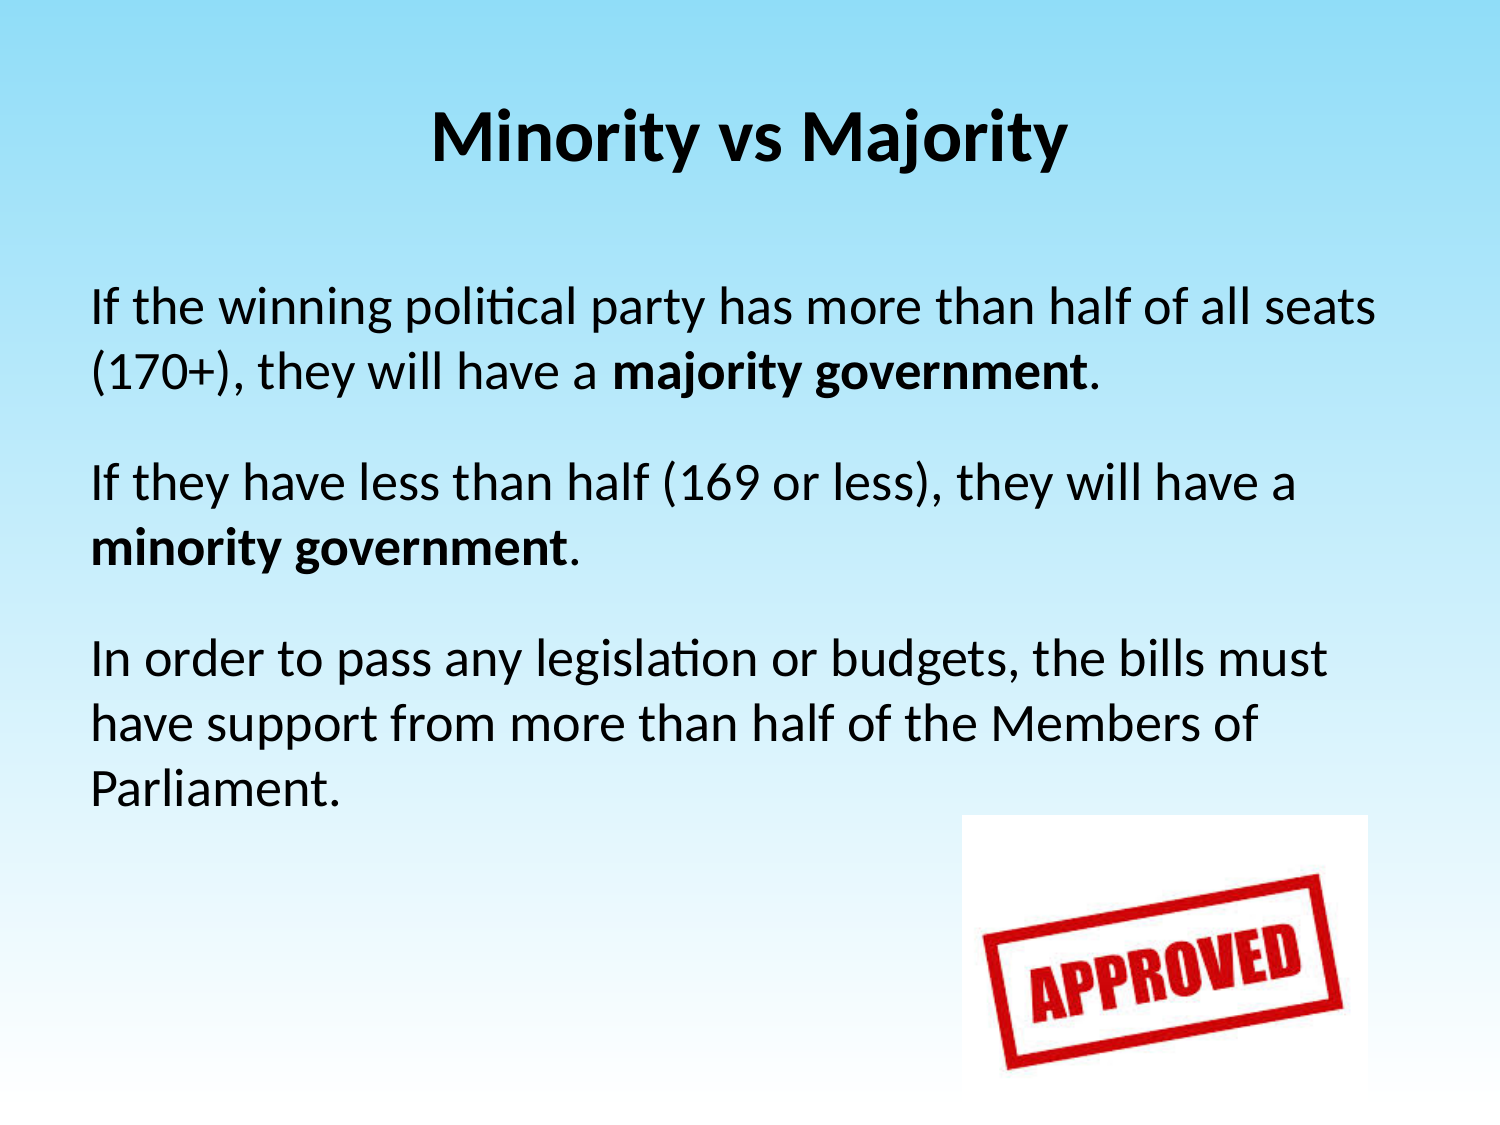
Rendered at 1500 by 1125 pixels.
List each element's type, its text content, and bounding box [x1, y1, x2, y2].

list If the winning political party has more than half of all seats (170+), they will have a majority government. If they have less than half (169 or less), they will have a minority government. In order to pass any legislation or budgets, the bills must have support from more than half of the Members of Parliament. [75, 262, 1425, 1005]
title Minority vs Majority [75, 37, 1425, 225]
picture [962, 815, 1368, 1119]
